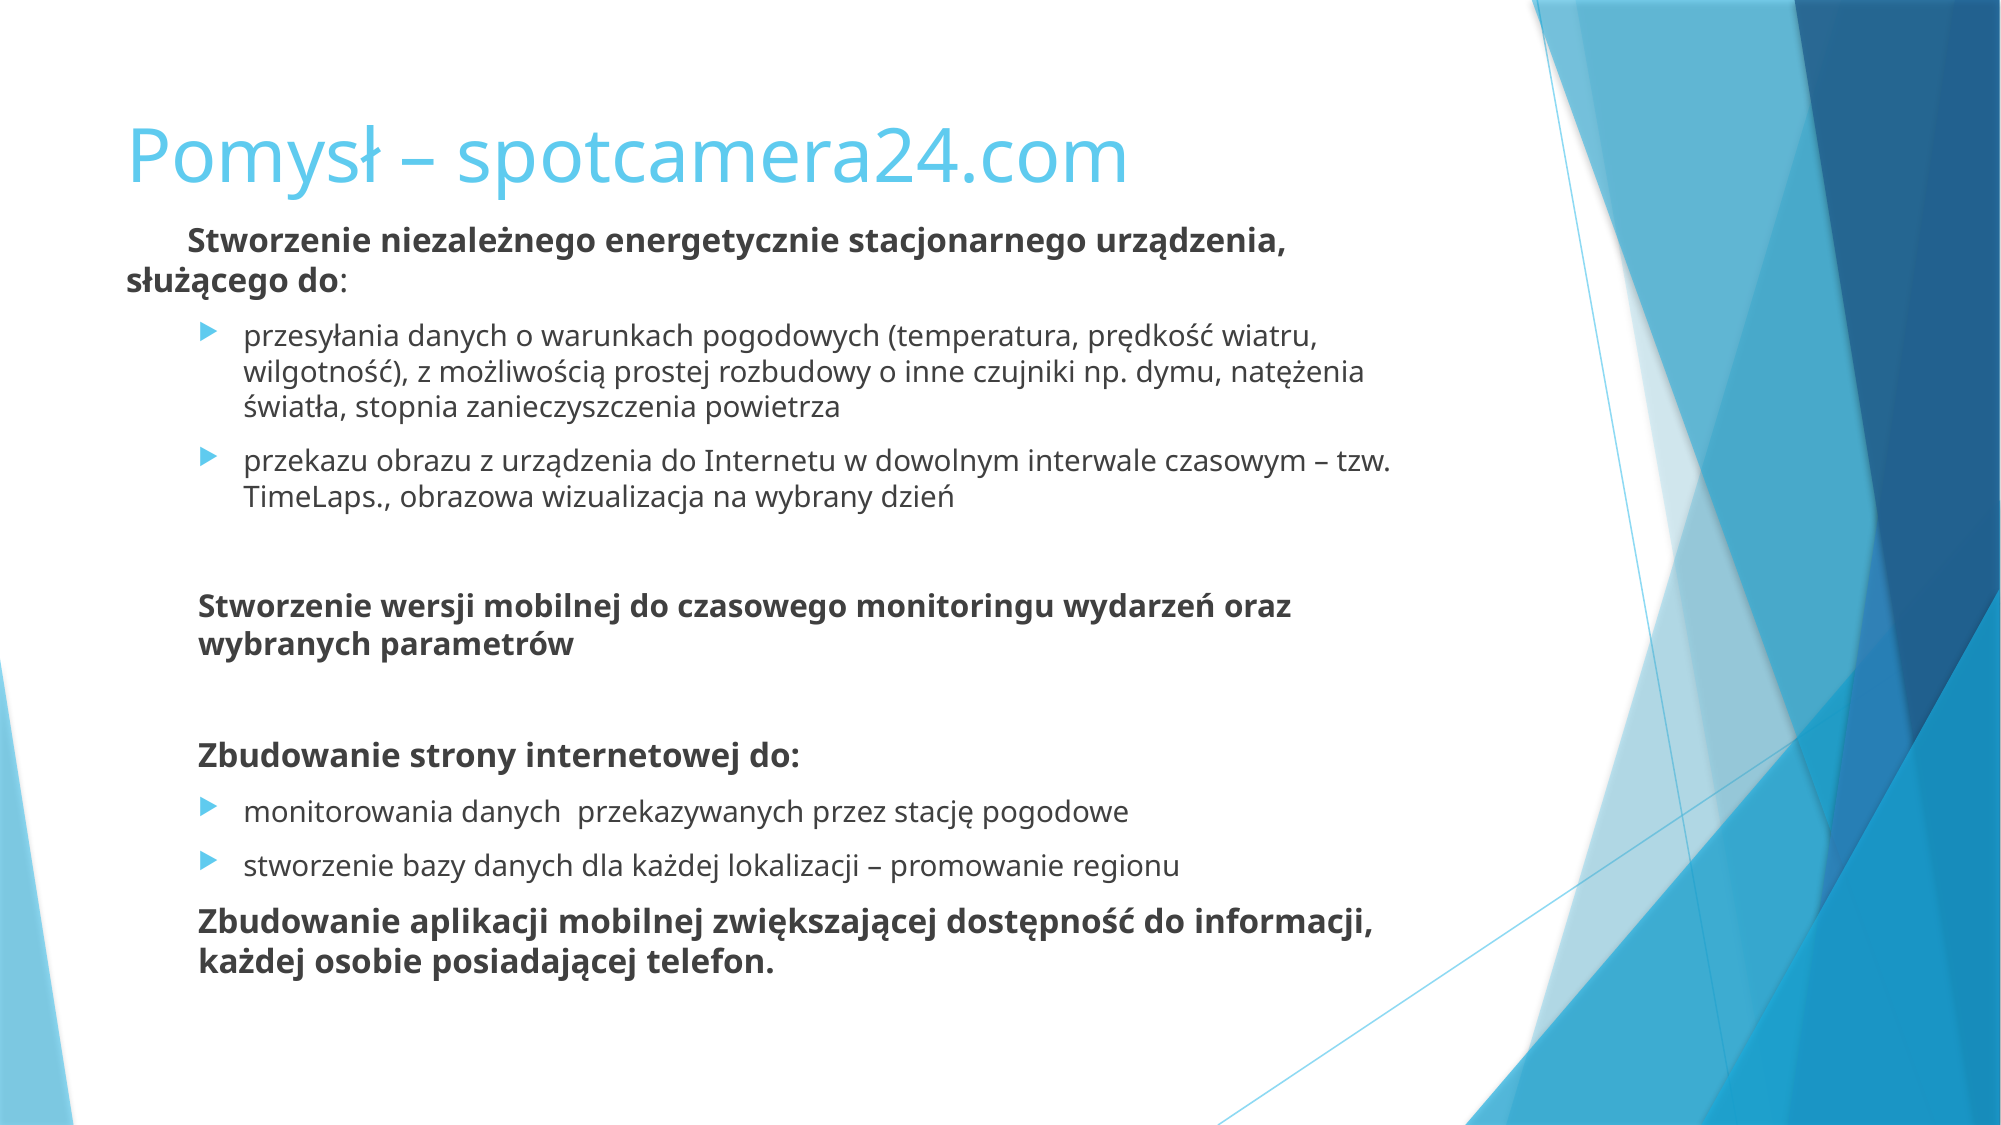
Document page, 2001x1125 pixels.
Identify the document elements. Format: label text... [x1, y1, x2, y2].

title Pomysł – spotcamera24.com [111, 99, 1522, 317]
list Stworzenie niezależnego energetycznie stacjonarnego urządzenia, służącego do: przesyłania danych o warunkach pogodowych (temperatura, prędkość wiatru, wilgotność), z możliwością prostej rozbudowy o inne czujniki np. dymu, natężenia światła, stopnia zanieczyszczenia powietrza przekazu obrazu z urządzenia do Internetu w dowolnym interwale czasowym – tzw. TimeLaps., obrazowa wizualizacja na wybrany dzień Stworzenie wersji mobilnej do czasowego monitoringu wydarzeń oraz wybranych parametrów Zbudowanie strony internetowej do: monitorowania danych przekazywanych przez stację pogodowe stworzenie bazy danych dla każdej lokalizacji – promowanie regionu Zbudowanie aplikacji mobilnej zwiększającej dostępność do informacji, każdej osobie posiadającej telefon. [111, 211, 1427, 992]
